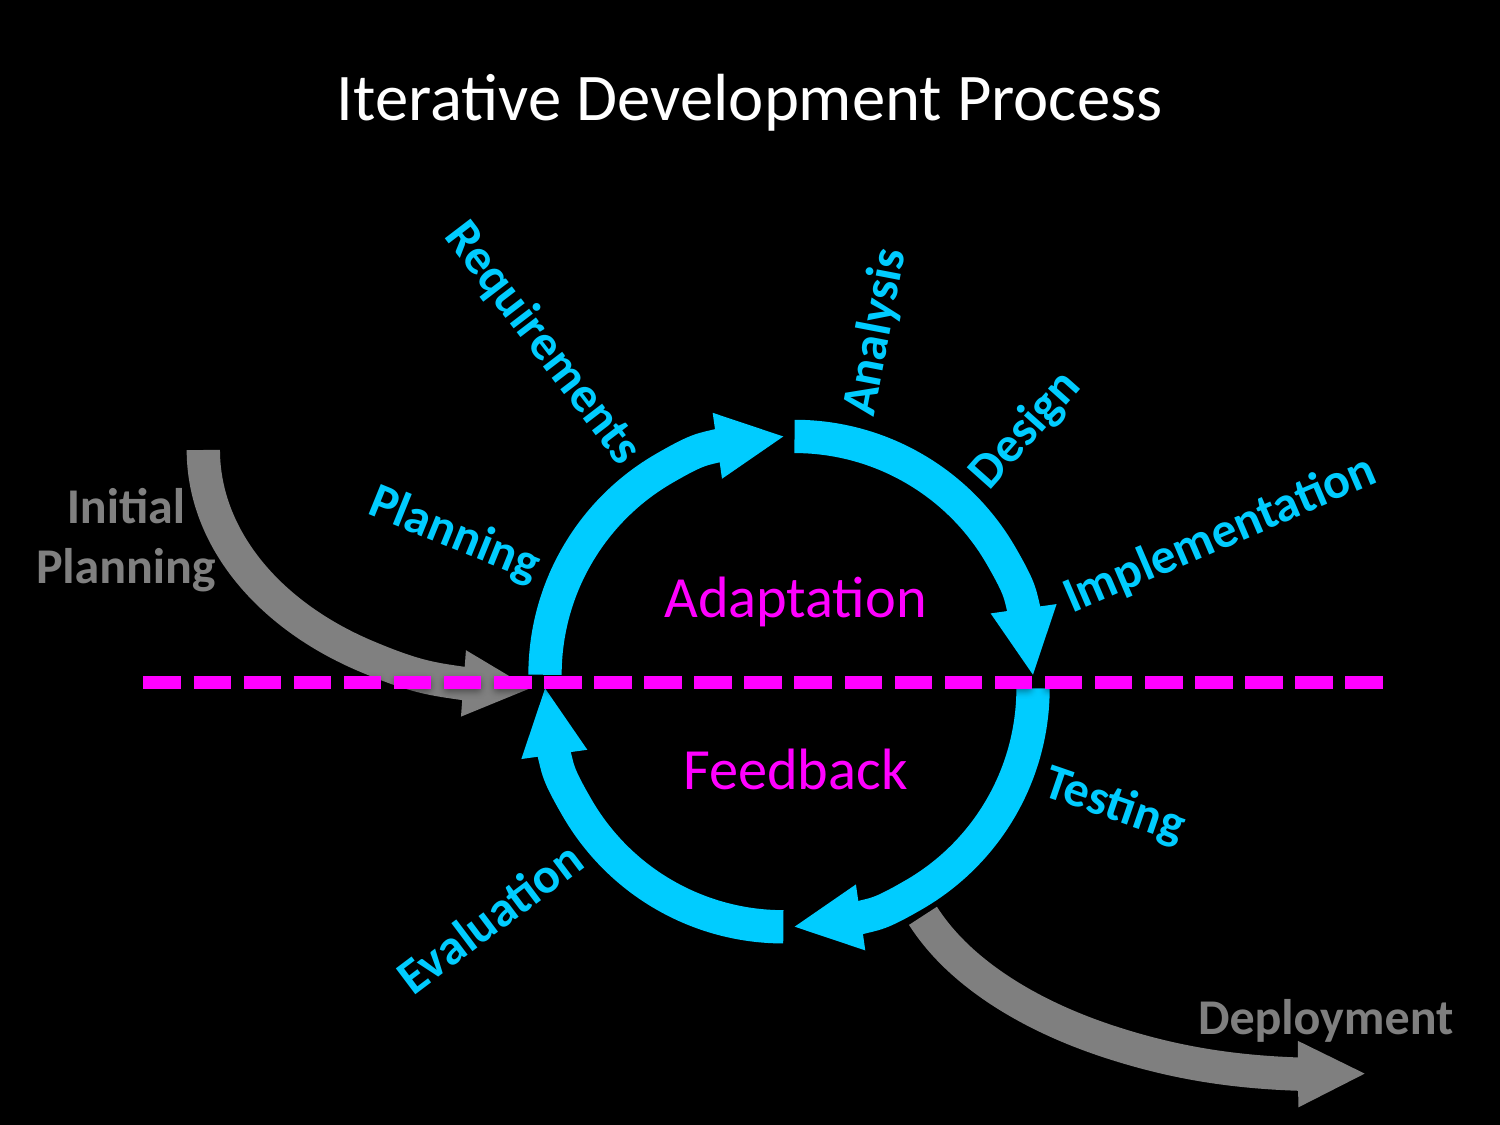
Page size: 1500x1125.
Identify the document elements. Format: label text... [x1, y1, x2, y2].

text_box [143, 551, 1384, 811]
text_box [19, 177, 1500, 1075]
title Iterative Development Process [75, 0, 1425, 175]
